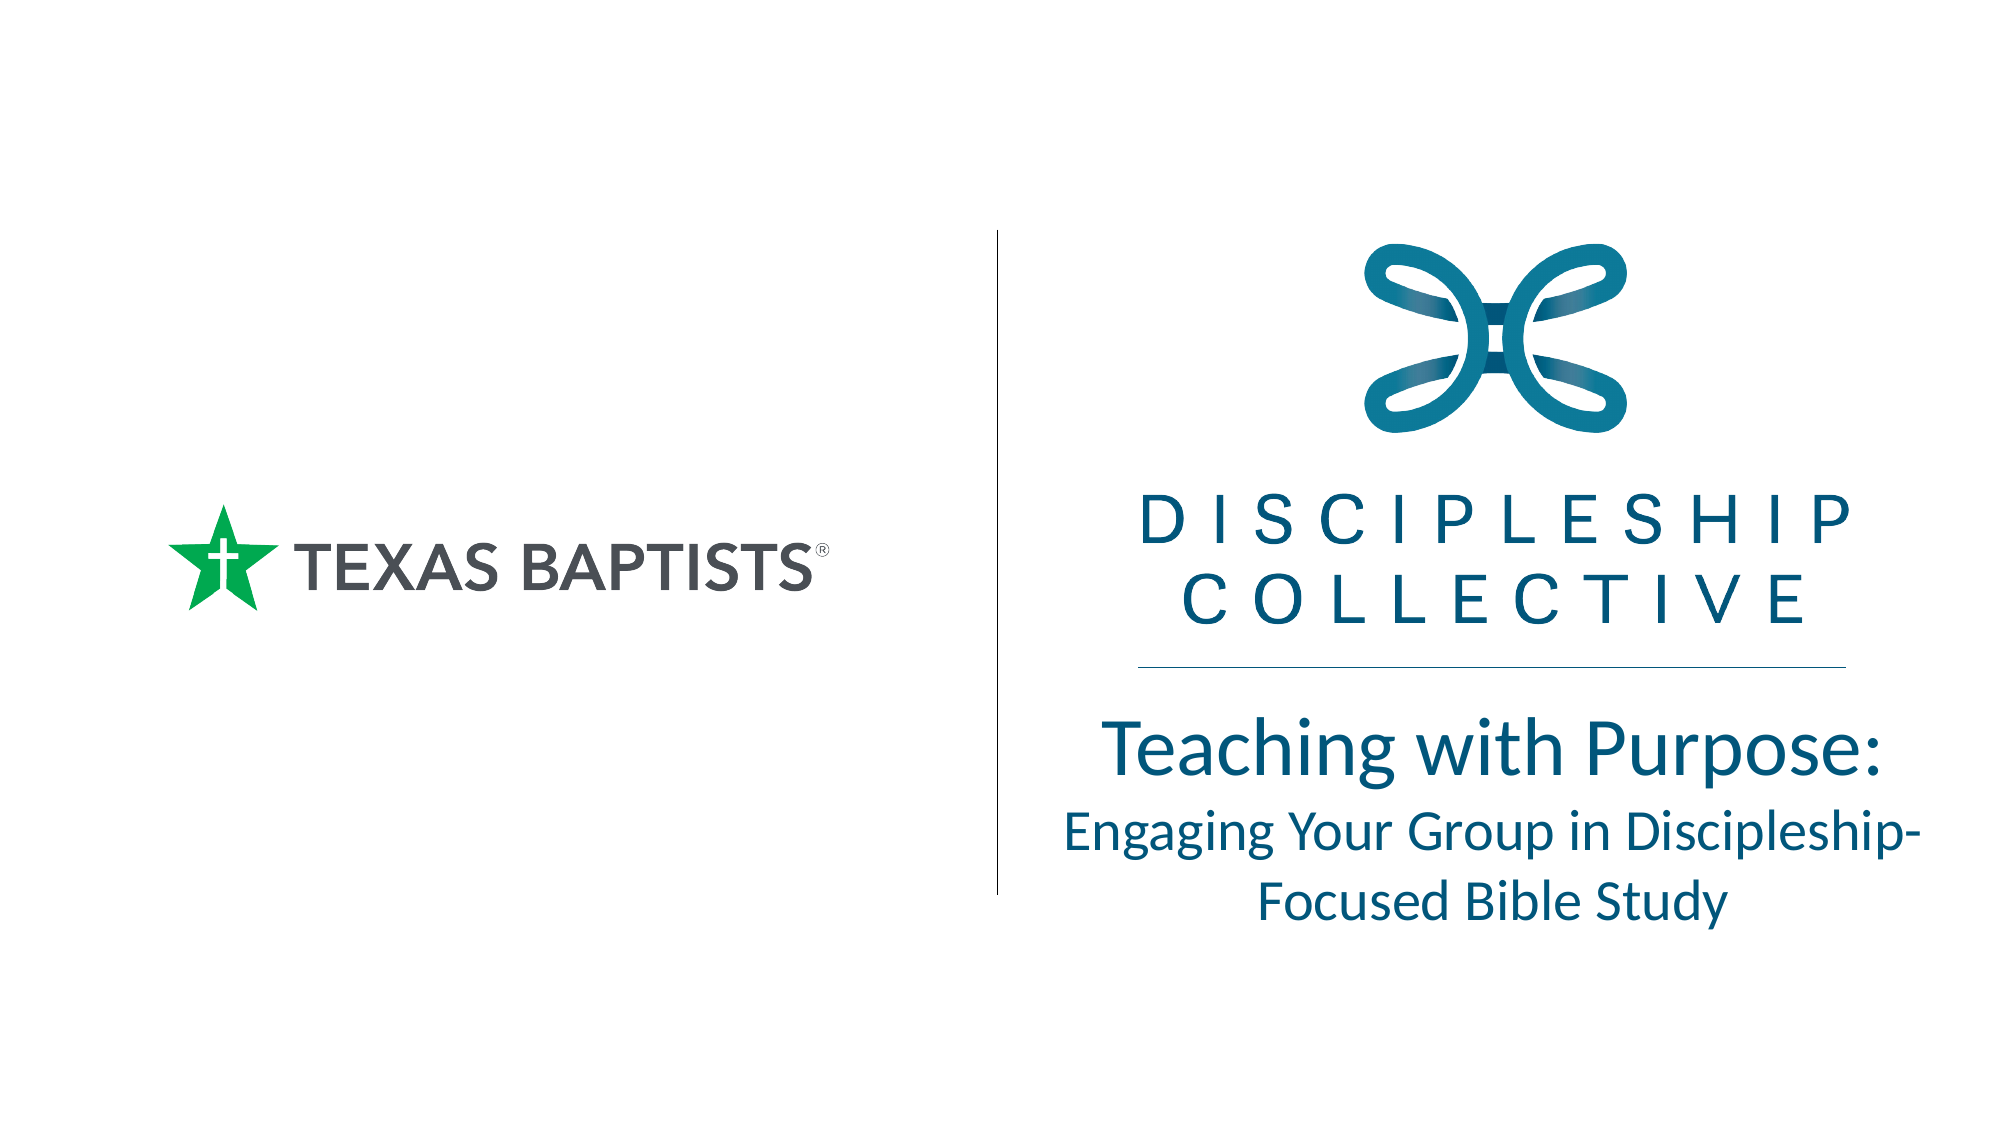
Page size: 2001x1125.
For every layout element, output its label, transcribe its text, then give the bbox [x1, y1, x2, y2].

text_box Teaching with Purpose: Engaging Your Group in Discipleship- Focused Bible Study [1048, 685, 1938, 940]
picture [125, 471, 876, 654]
picture [1127, 225, 1863, 649]
